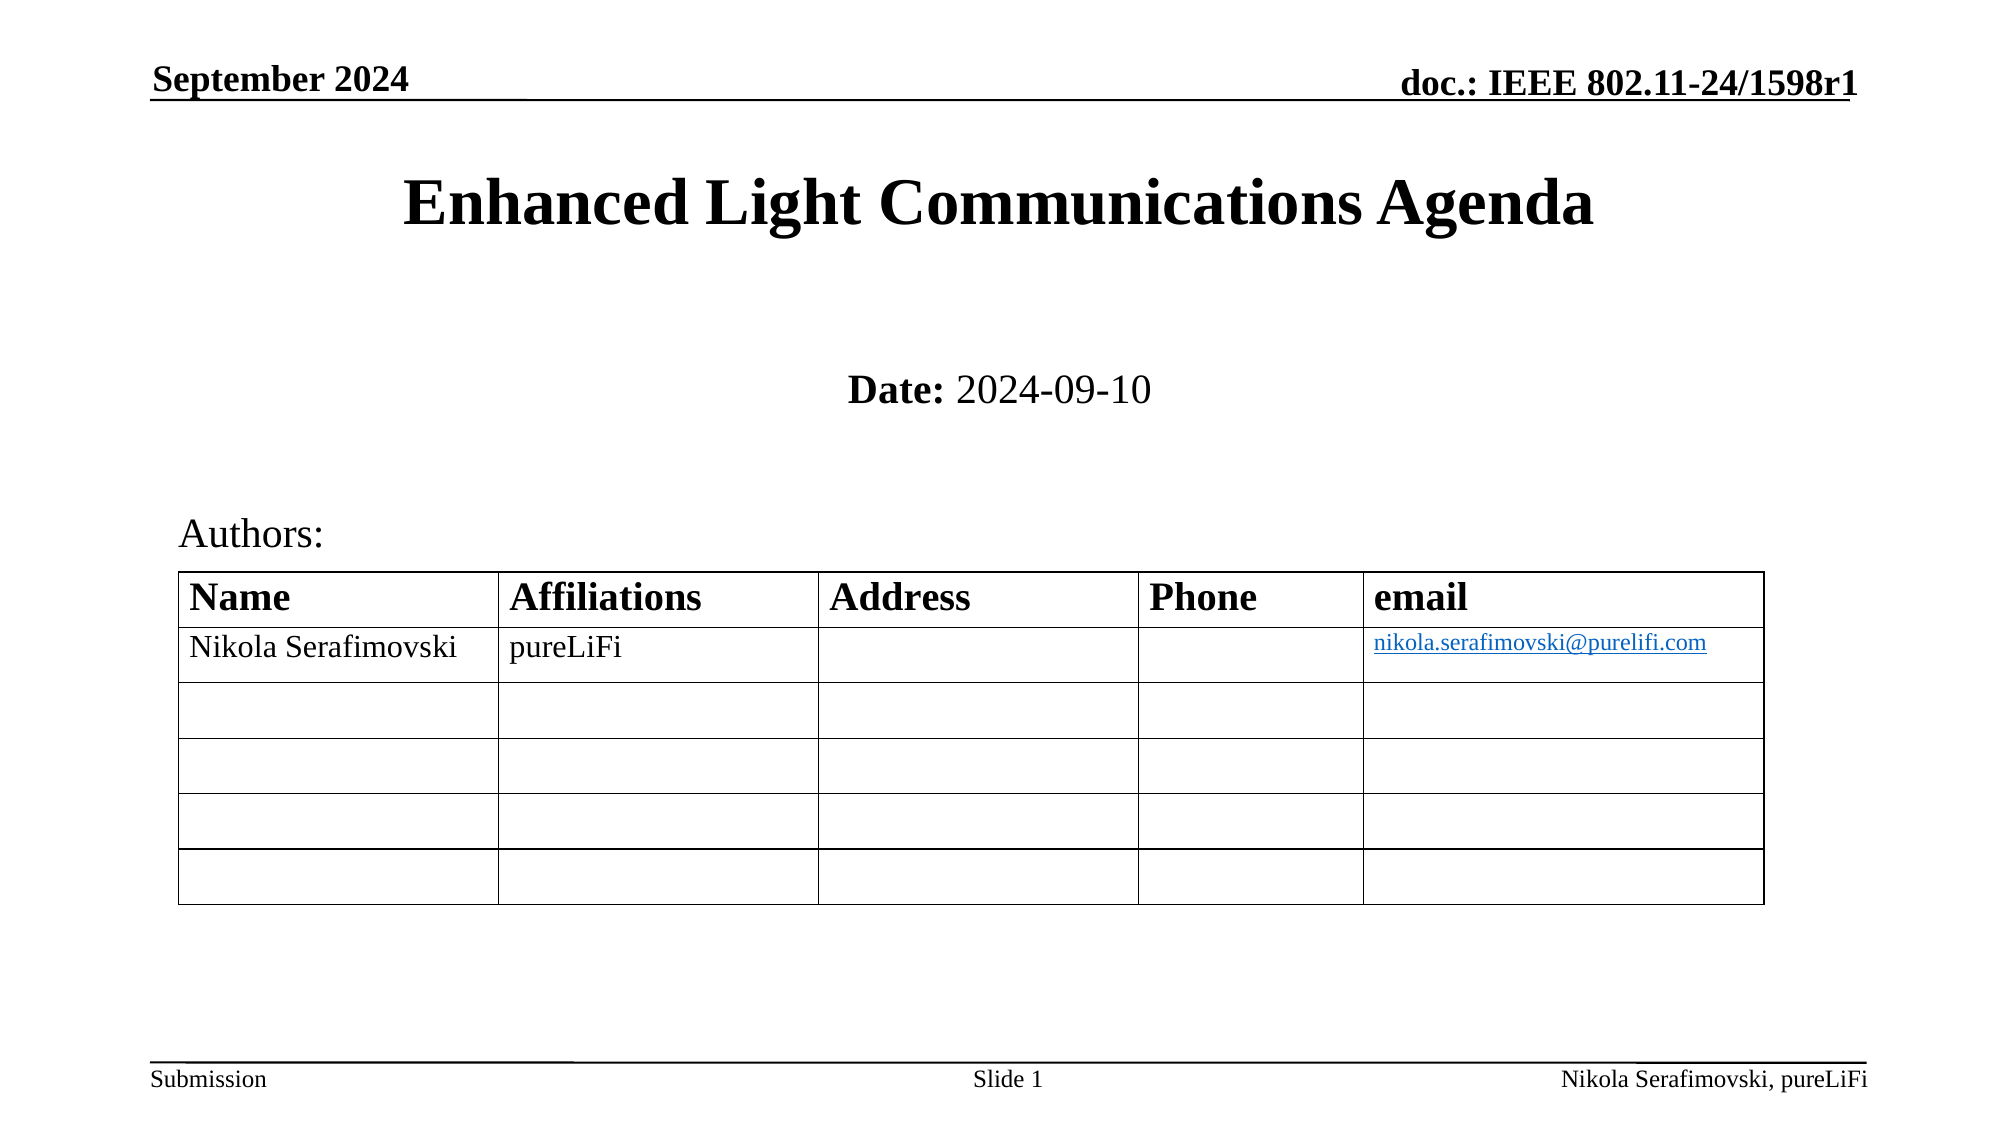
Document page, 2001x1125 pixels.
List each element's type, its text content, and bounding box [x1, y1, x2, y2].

subtitle Date: 2024-09-10 [299, 354, 1701, 433]
footer Nikola Serafimovski, pureLiFi [1171, 1061, 1869, 1093]
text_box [163, 571, 1825, 976]
title Enhanced Light Communications Agenda [149, 76, 1851, 319]
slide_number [152, 54, 563, 100]
text_box Authors: [162, 498, 401, 561]
slide_number Slide 1 [950, 1061, 1067, 1123]
